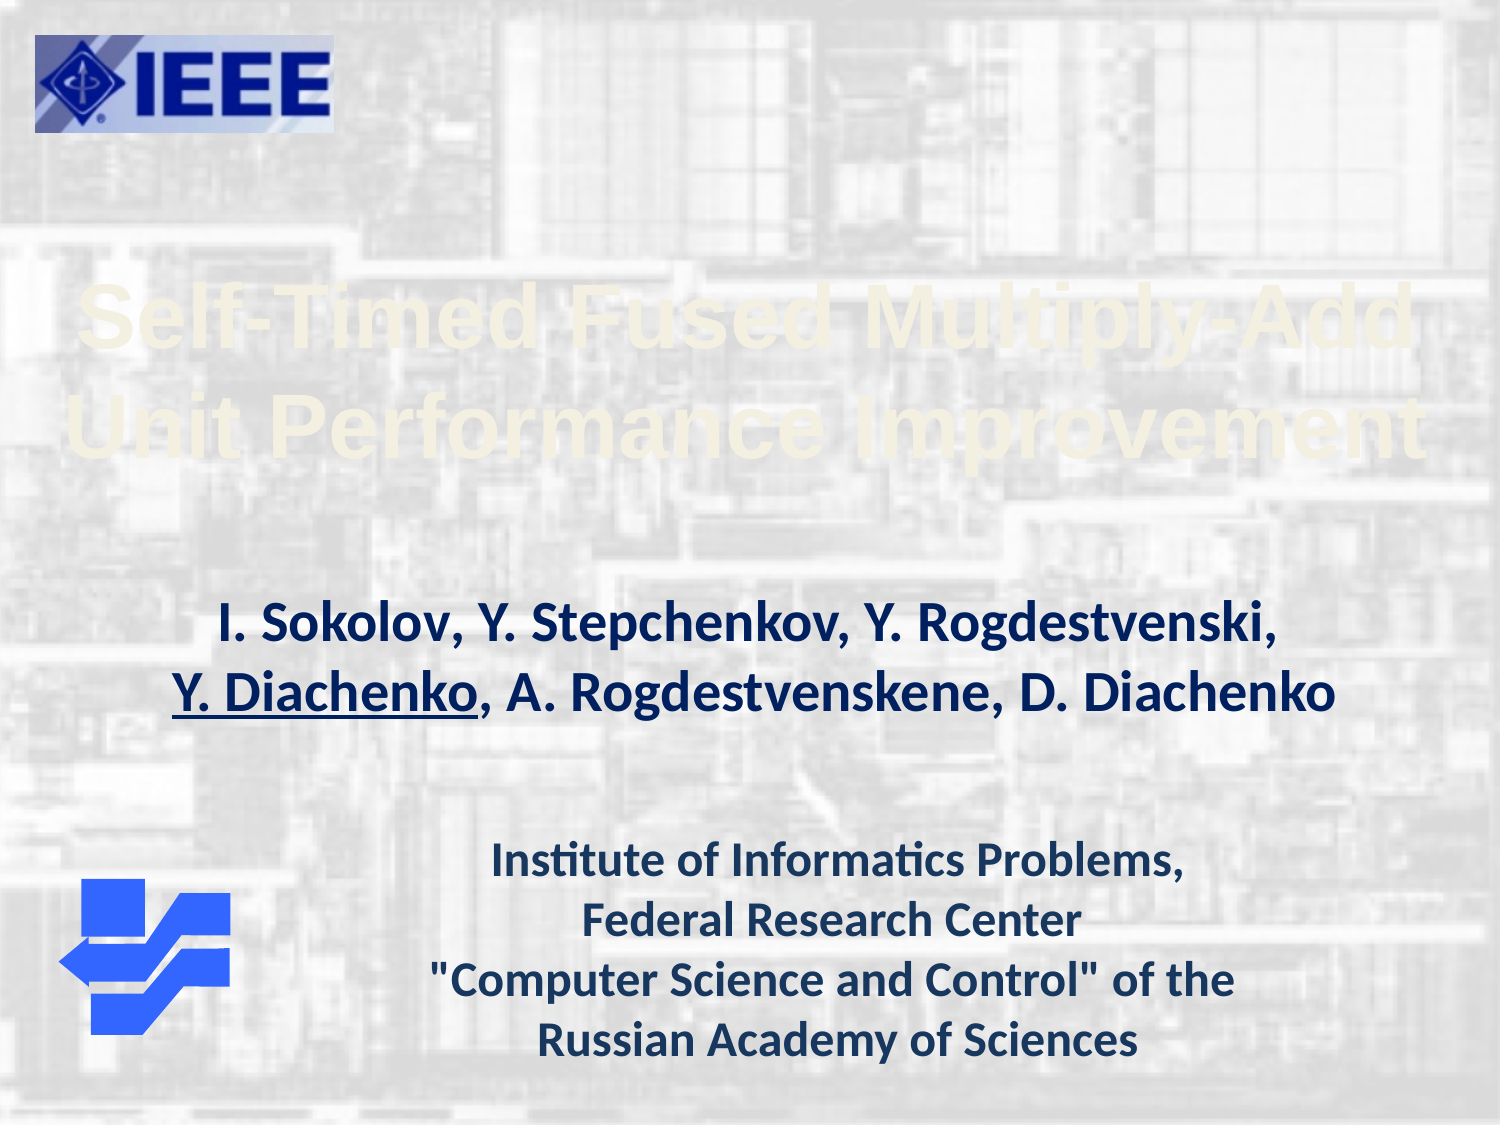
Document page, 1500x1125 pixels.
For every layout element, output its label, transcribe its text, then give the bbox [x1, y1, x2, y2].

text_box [58, 878, 231, 1036]
text_box Institute of Informatics Problems, Federal Research Center "Computer Science and Control" of the Russian Academy of Sciences [292, 820, 1383, 1069]
text_box Self-Timed Fused Multiply-Add Unit Performance Improvement [35, 249, 1459, 485]
picture [34, 34, 334, 133]
subtitle I. Sokolov, Y. Stepchenkov, Y. Rogdestvenski, Y. Diachenko, A. Rogdestvenskene, D. Diachenko [144, 503, 1365, 787]
